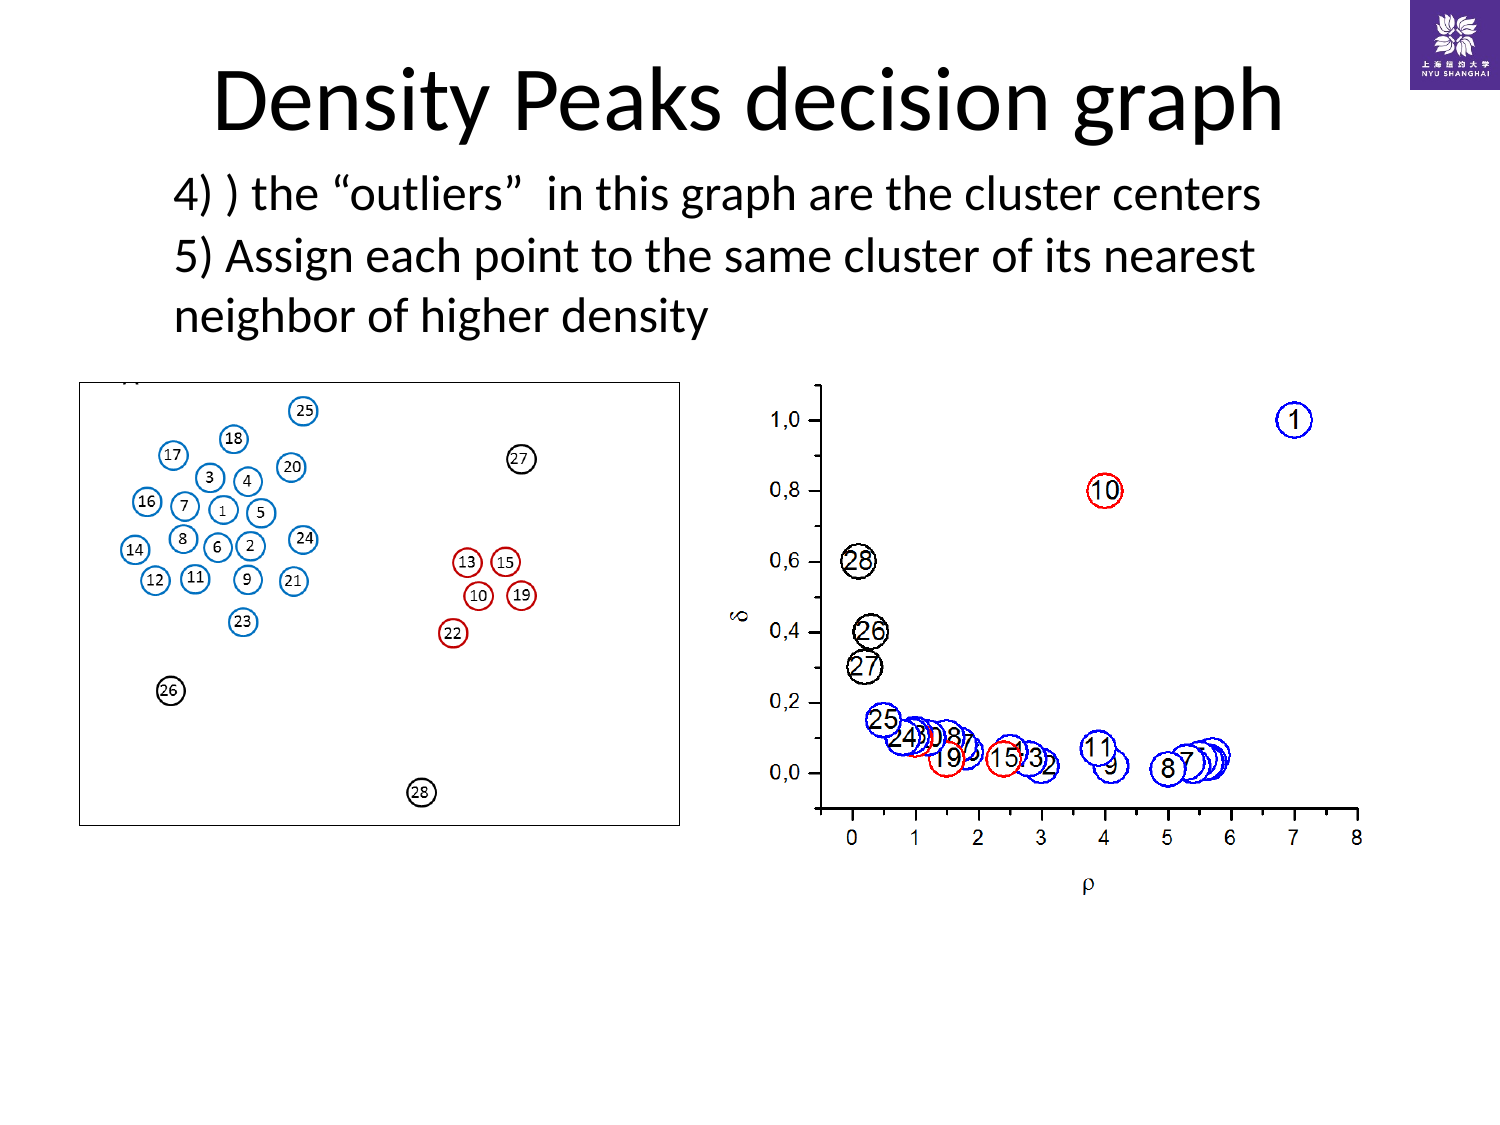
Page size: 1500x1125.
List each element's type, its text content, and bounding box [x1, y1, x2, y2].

text_box 4) ) the “outliers” in this graph are the cluster centers [158, 188, 1375, 214]
picture [79, 376, 1466, 906]
picture [1425, 0, 1500, 90]
text_box 5) Assign each point to the same cluster of its nearest neighbor of higher density [158, 214, 1376, 350]
title Density Peaks decision graph [75, 0, 1425, 188]
